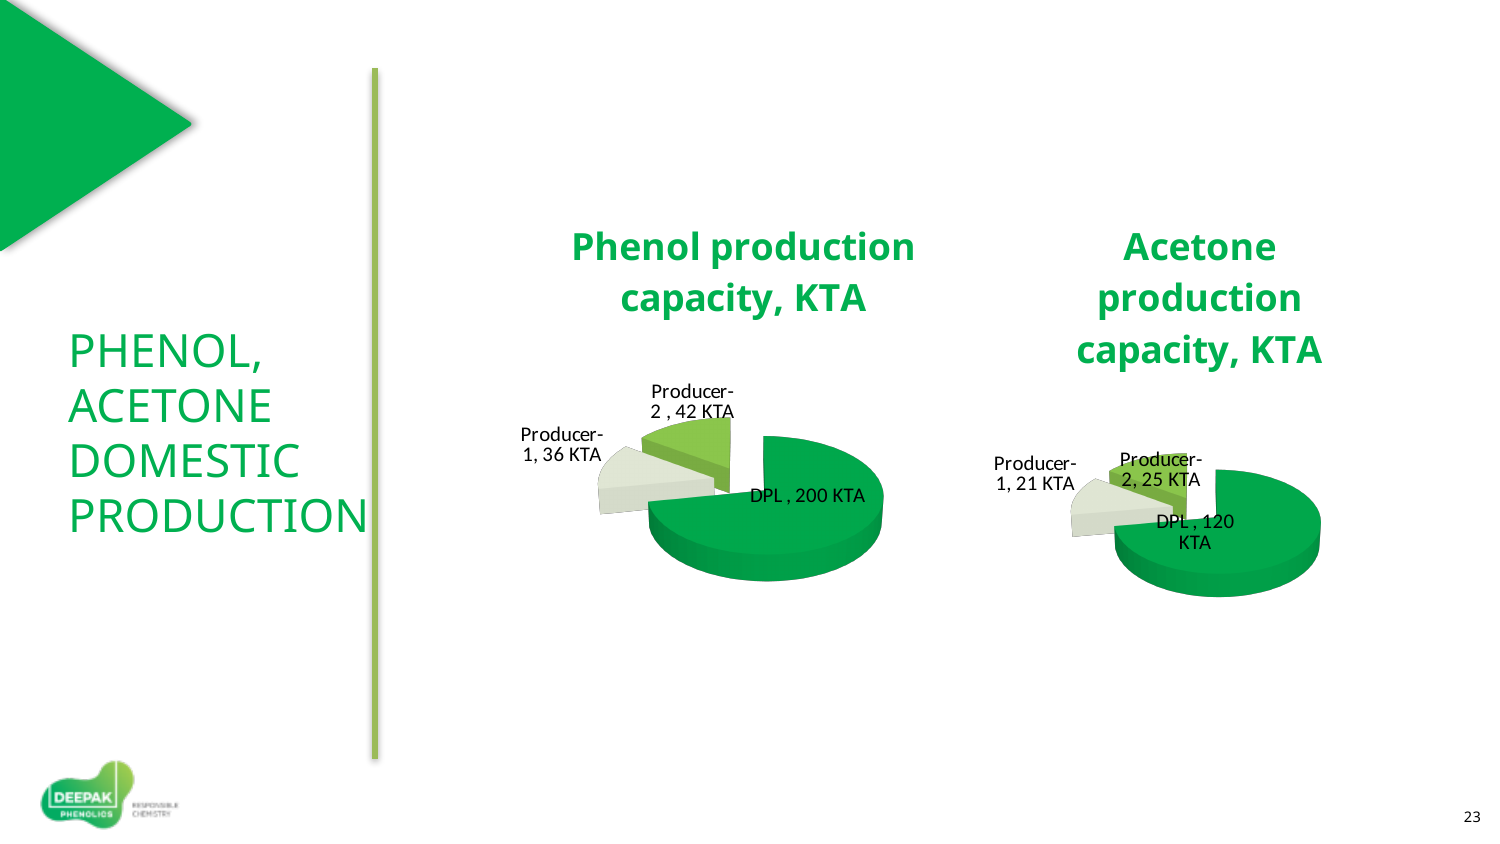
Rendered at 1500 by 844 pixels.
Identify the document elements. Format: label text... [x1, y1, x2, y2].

text_box PHENOL, ACETONE DOMESTIC PRODUCTION [68, 321, 367, 542]
text_box [0, 0, 192, 252]
text_box 23 [1463, 807, 1481, 826]
chart [487, 191, 1438, 635]
text_box PHENOL, ACETONE DOMESTIC PRODUCTION [383, 321, 388, 542]
picture [8, 715, 201, 844]
